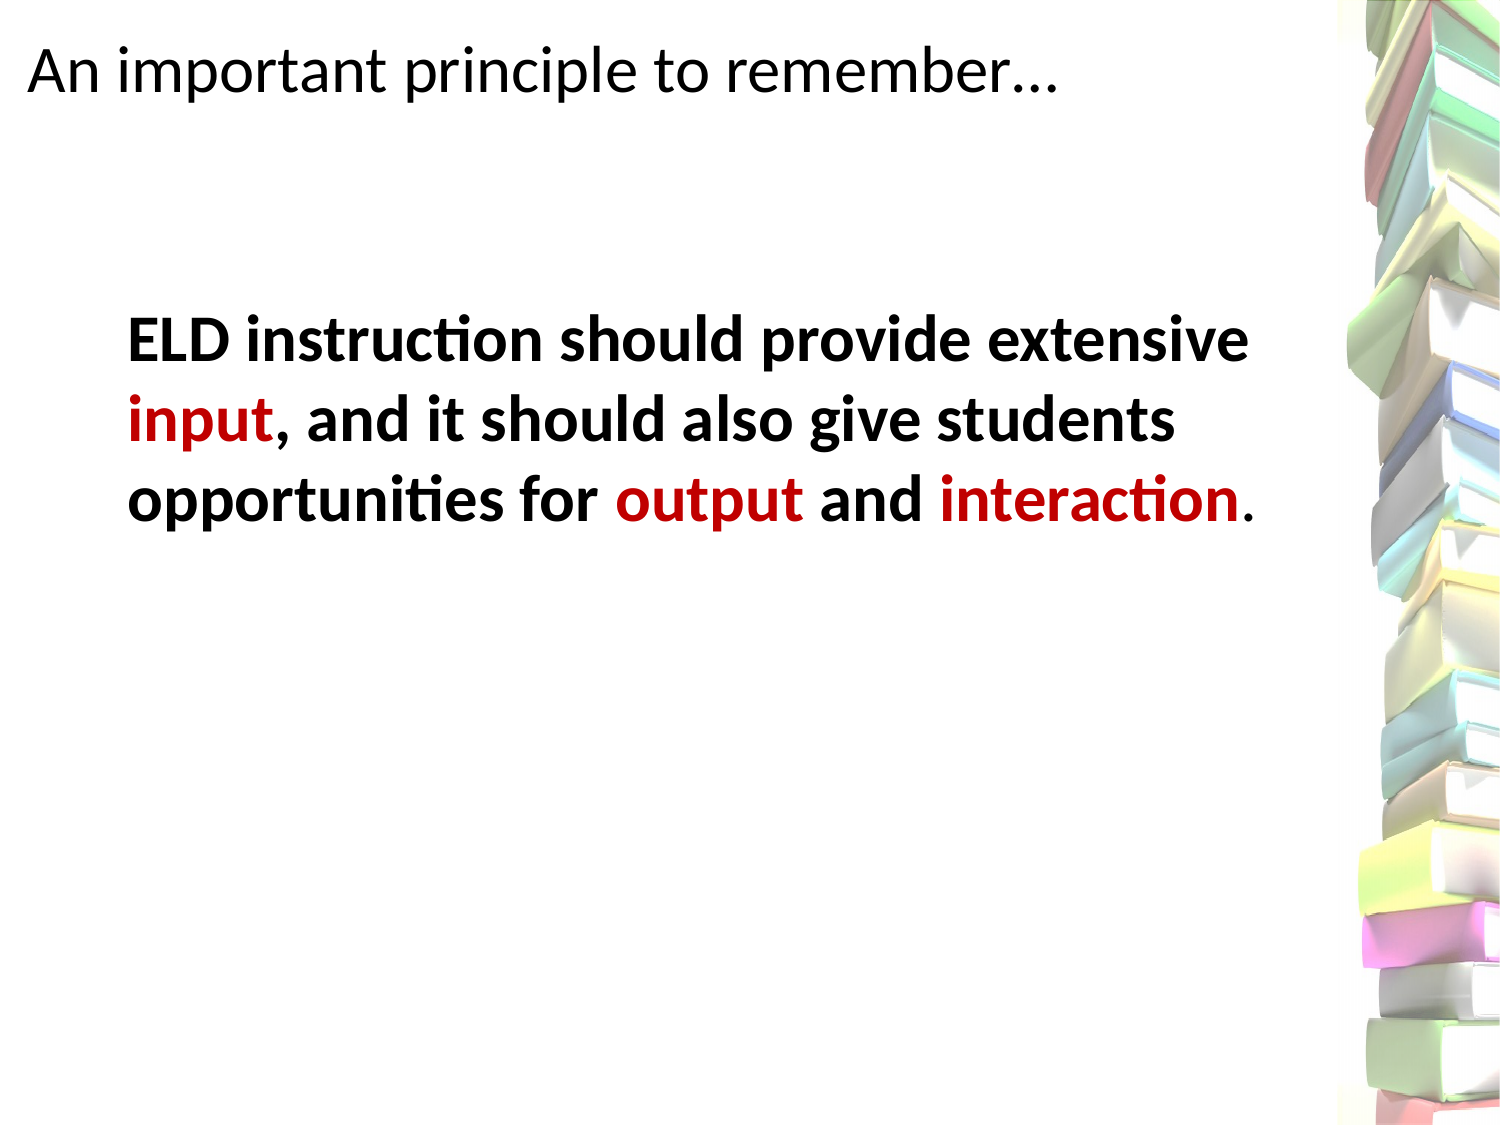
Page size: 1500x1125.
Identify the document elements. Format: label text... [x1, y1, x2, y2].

list ELD instruction should provide extensive input, and it should also give students opportunities for output and interaction. [112, 287, 1332, 826]
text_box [1337, 0, 1500, 1125]
title An important principle to remember… [12, 7, 1301, 126]
